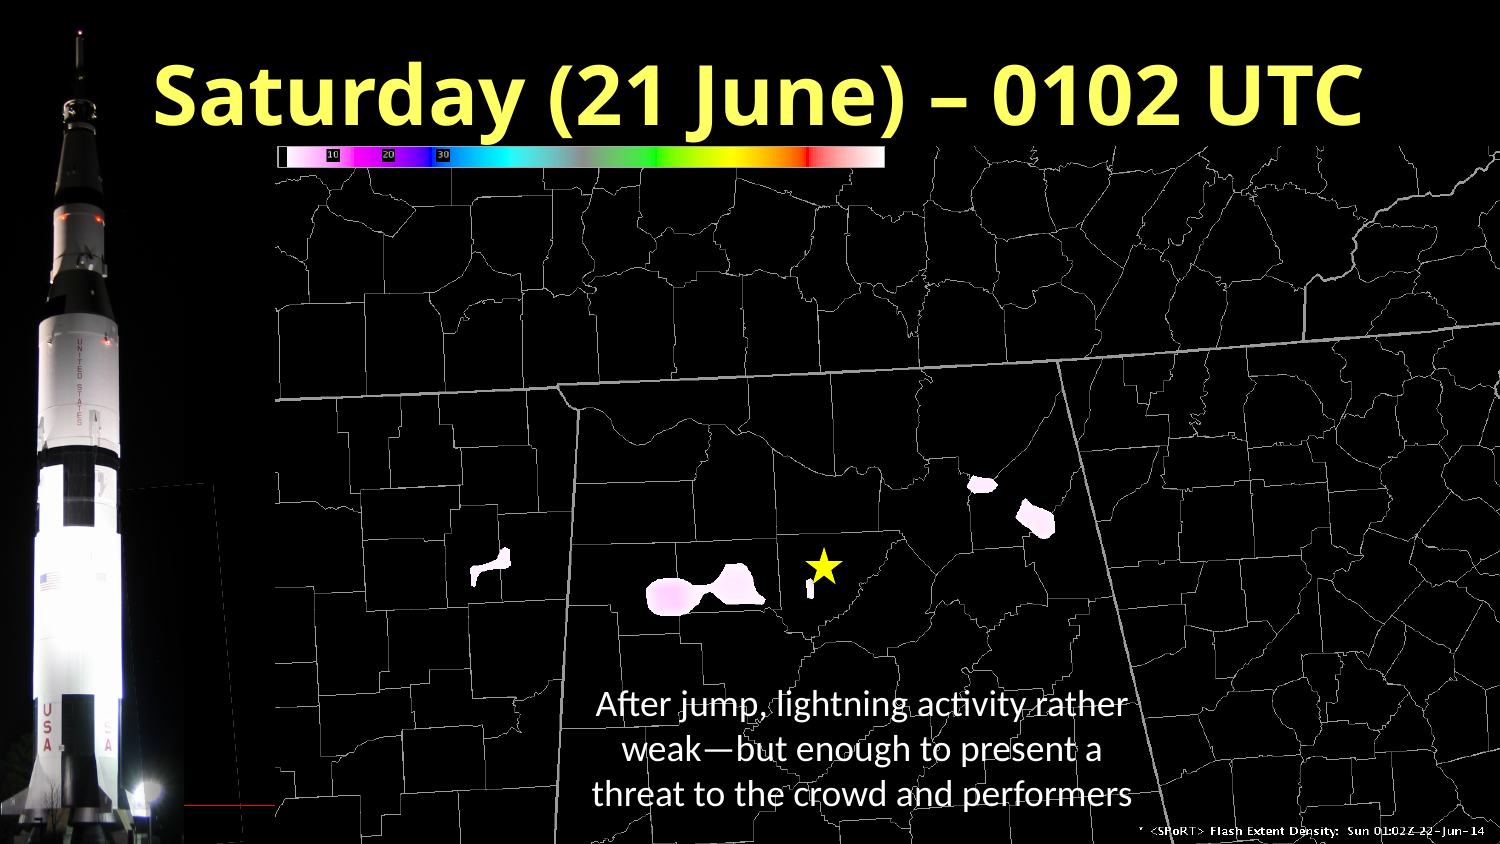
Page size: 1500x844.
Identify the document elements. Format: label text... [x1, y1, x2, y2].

title Saturday (21 June) – 0102 UTC [137, 21, 1476, 163]
picture [274, 146, 1500, 844]
picture [0, 0, 184, 844]
